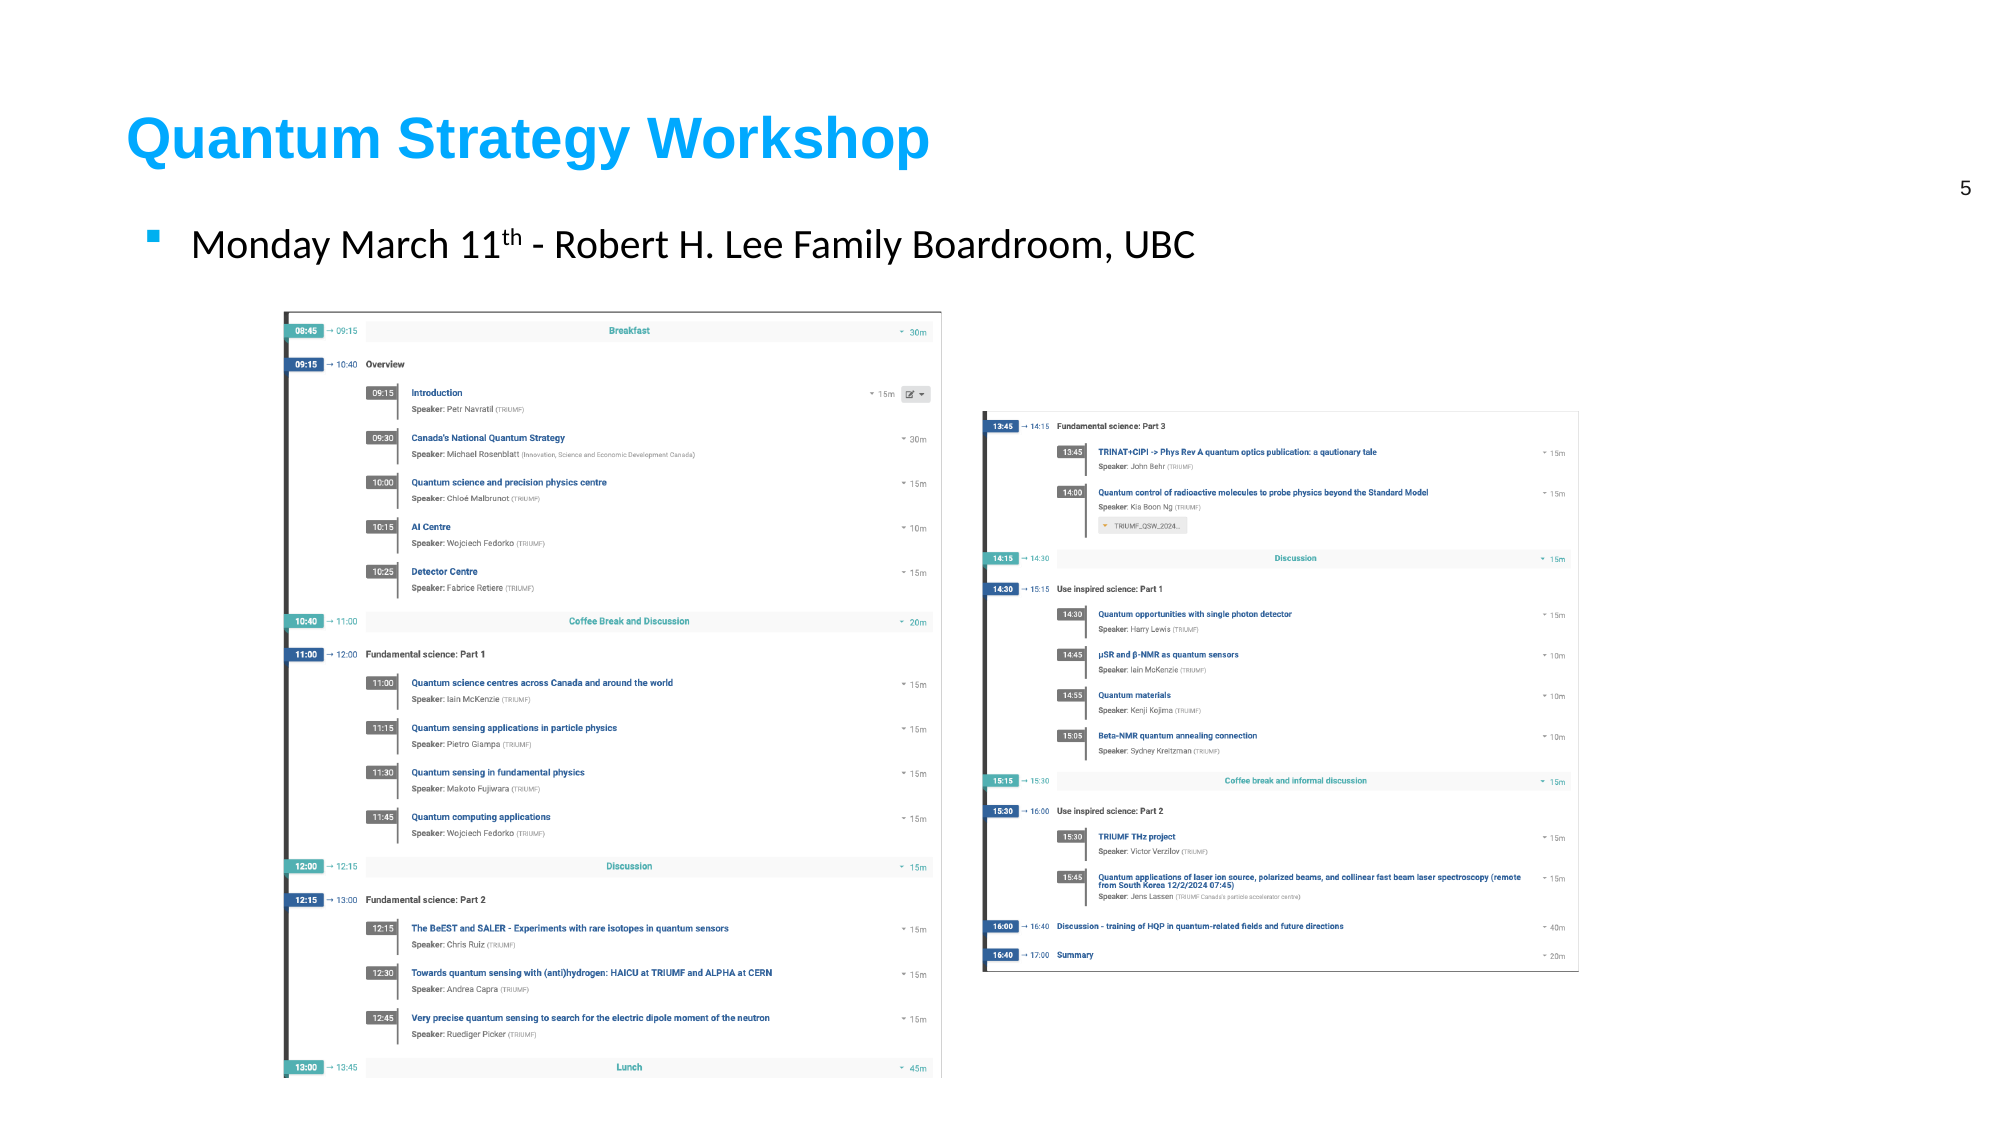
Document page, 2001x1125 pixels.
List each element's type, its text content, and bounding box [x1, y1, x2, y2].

text_box Monday March 11th - Robert H. Lee Family Boardroom, UBC [128, 146, 1943, 525]
title Quantum Strategy Workshop [111, 93, 1581, 200]
picture [270, 305, 1594, 1078]
